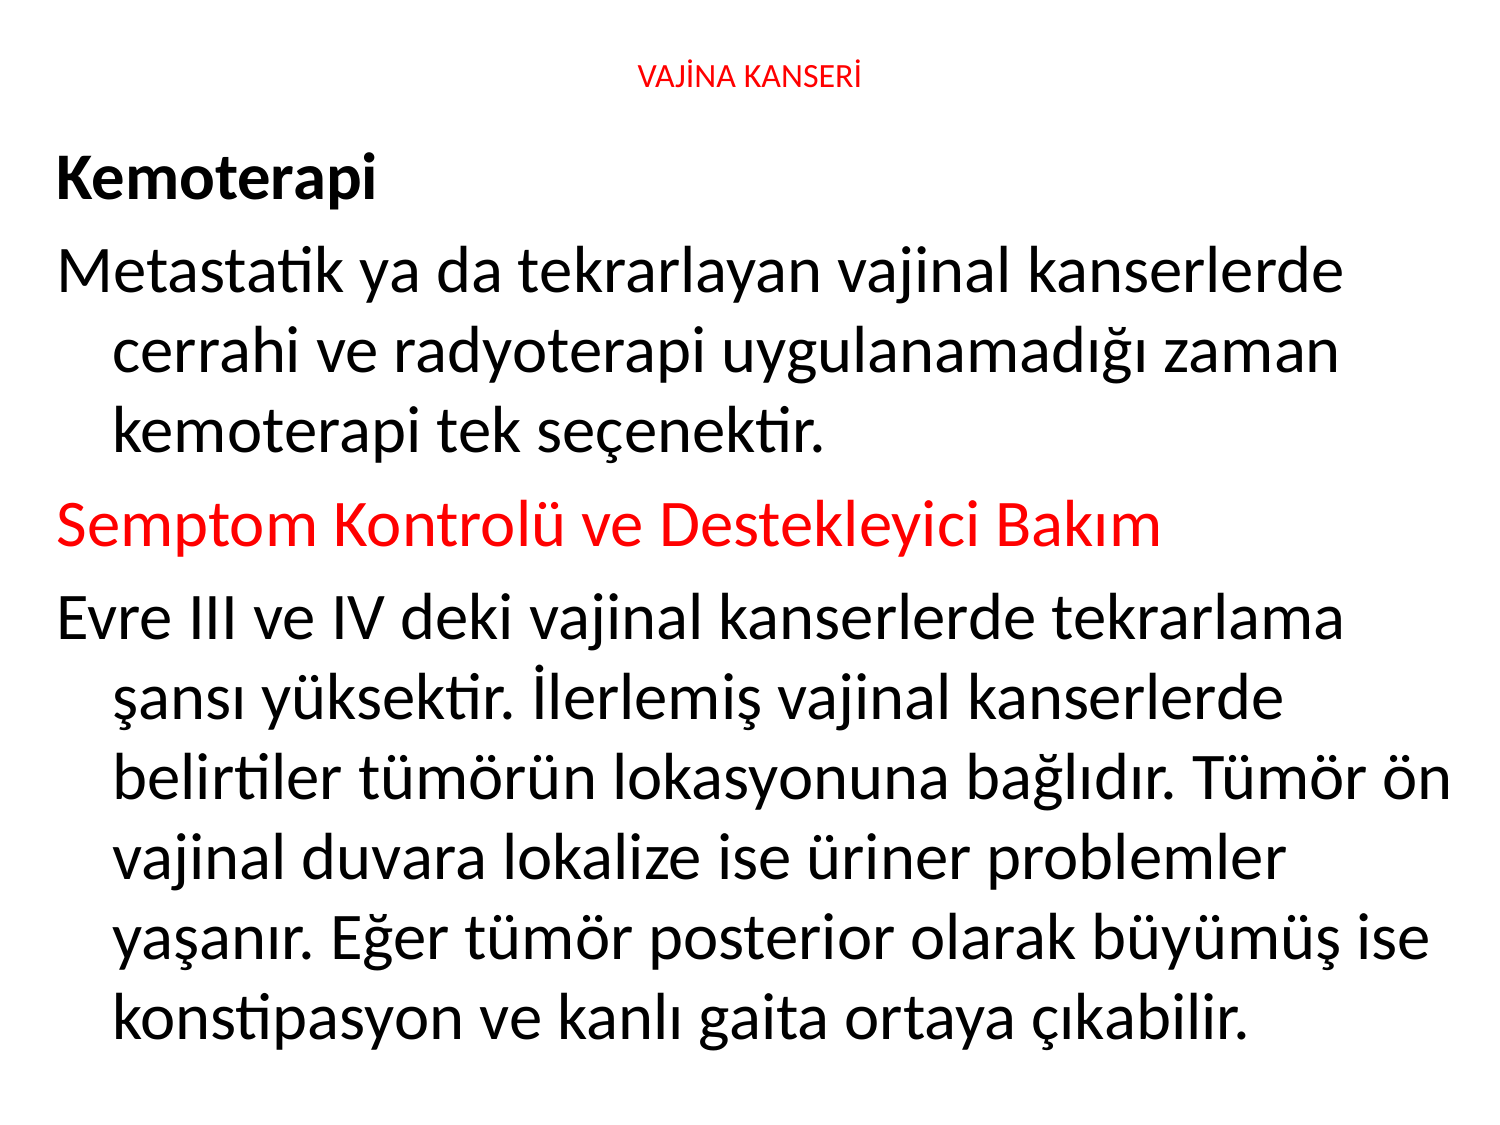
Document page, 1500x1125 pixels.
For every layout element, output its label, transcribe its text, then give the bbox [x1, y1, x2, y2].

list Kemoterapi Metastatik ya da tekrarlayan vajinal kanserlerde cerrahi ve radyoterapi uygulanamadığı zaman kemoterapi tek seçenektir. Semptom Kontrolü ve Destekleyici Bakım Evre III ve IV deki vajinal kanserlerde tekrarlama şansı yüksektir. İlerlemiş vajinal kanserlerde belirtiler tümörün lokasyonuna bağlıdır. Tümör ön vajinal duvara lokalize ise üriner problemler yaşanır. Eğer tümör posterior olarak büyümüş ise konstipasyon ve kanlı gaita ortaya çıkabilir. [41, 125, 1471, 1071]
title VAJİNA KANSERİ [75, 45, 1425, 102]
